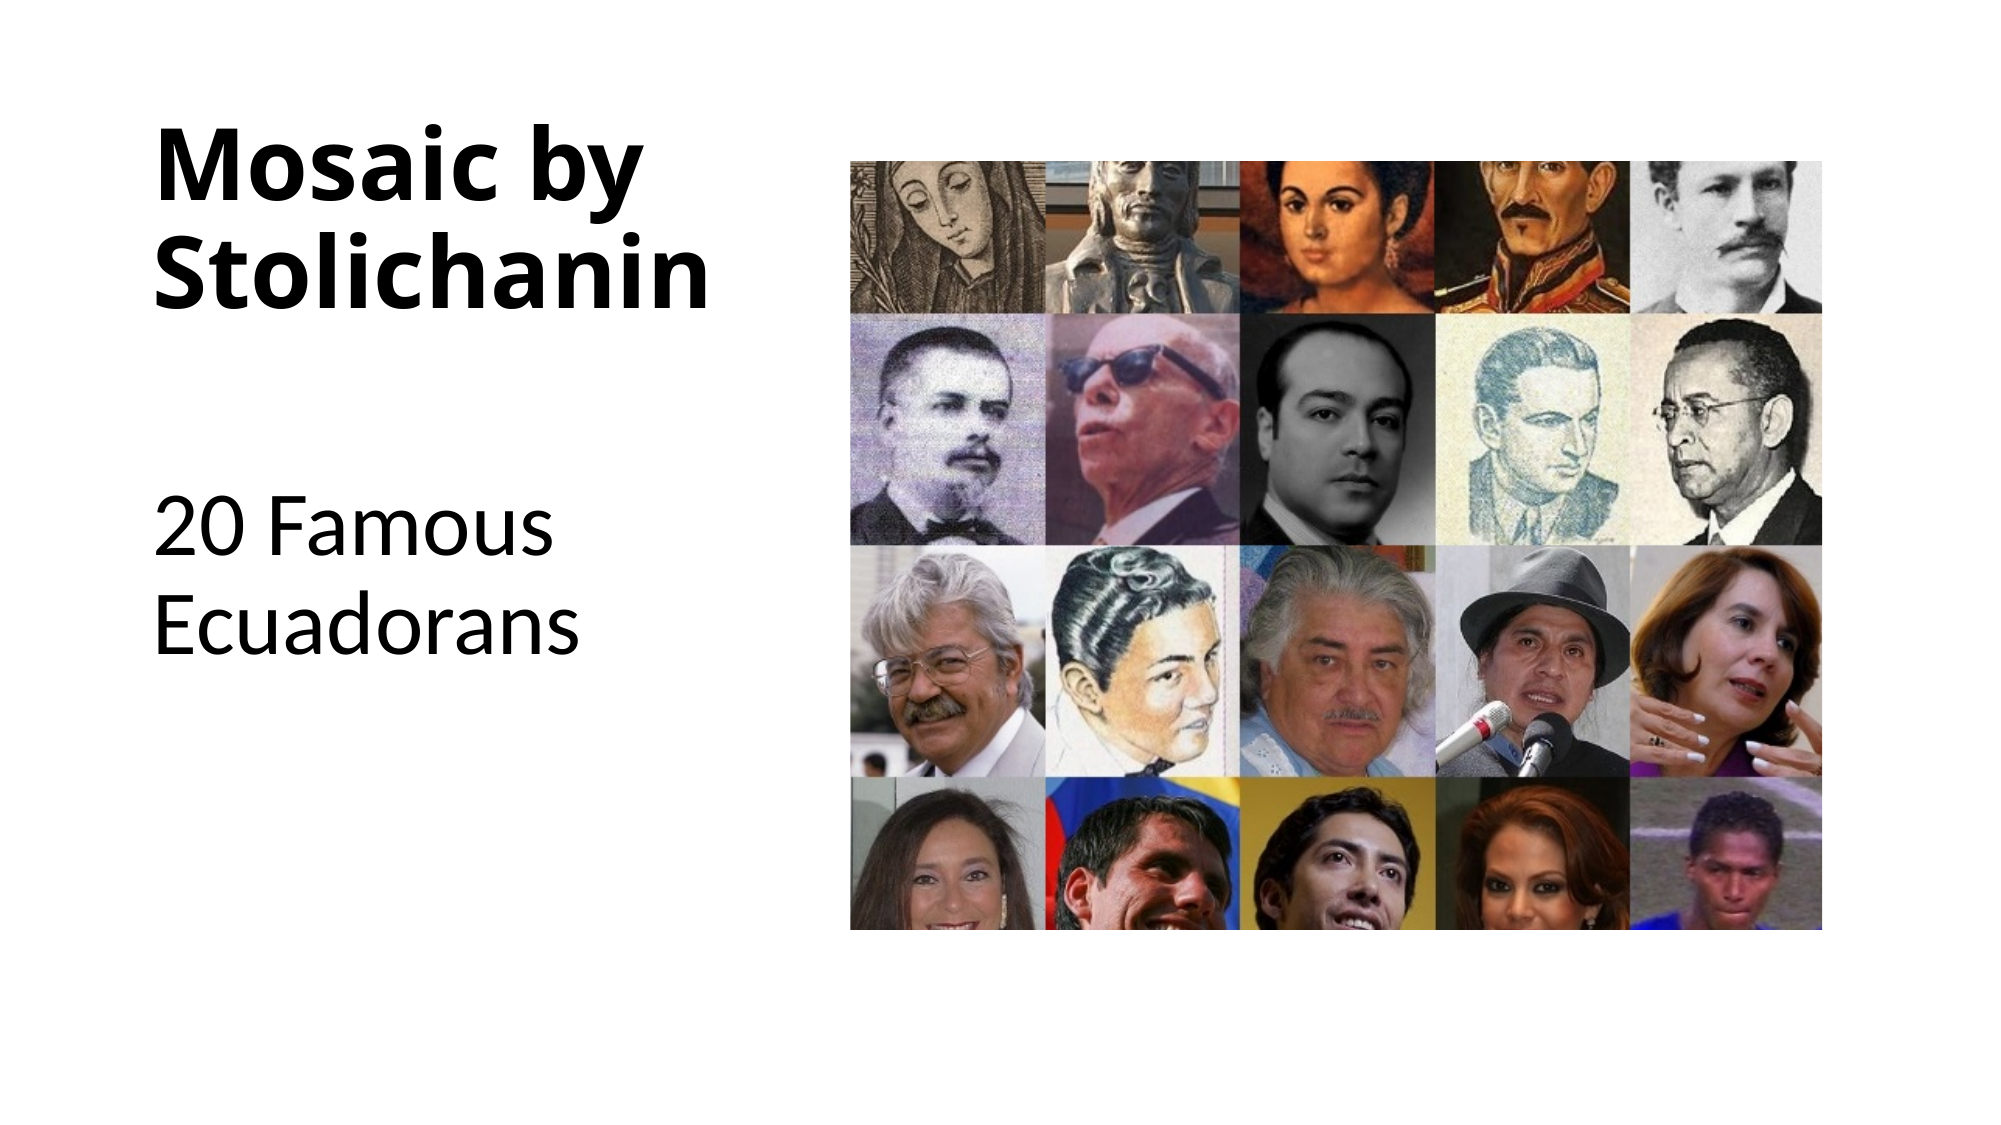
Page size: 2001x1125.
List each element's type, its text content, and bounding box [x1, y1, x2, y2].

list 20 Famous Ecuadorans [137, 337, 621, 963]
title Mosaic by Stolichanin [137, 75, 783, 338]
picture [850, 161, 1823, 930]
